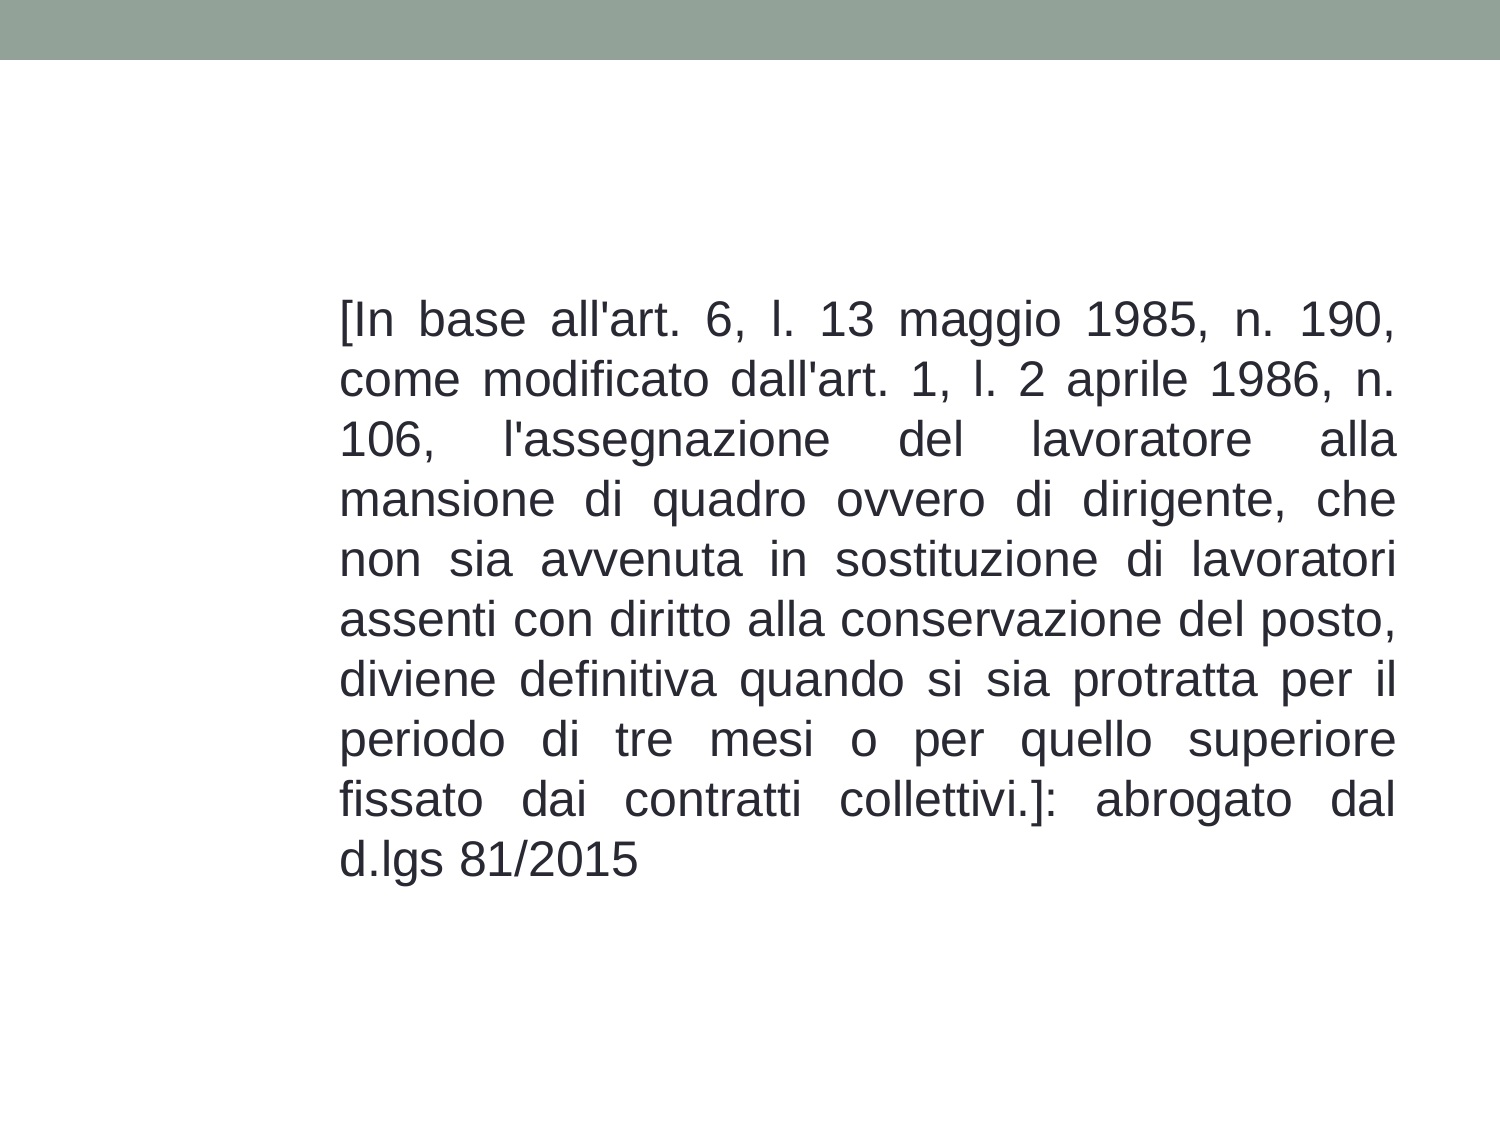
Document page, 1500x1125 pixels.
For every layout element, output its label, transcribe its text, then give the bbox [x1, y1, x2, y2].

text_box [In base all'art. 6, l. 13 maggio 1985, n. 190, come modificato dall'art. 1, l. 2 aprile 1986, n. 106, l'assegnazione del lavoratore alla mansione di quadro ovvero di dirigente, che non sia avvenuta in sostituzione di lavoratori assenti con diritto alla conservazione del posto, diviene definitiva quando si sia protratta per il periodo di tre mesi o per quello superiore fissato dai contratti collettivi.]: abrogato dal d.lgs 81/2015 [324, 278, 1413, 894]
